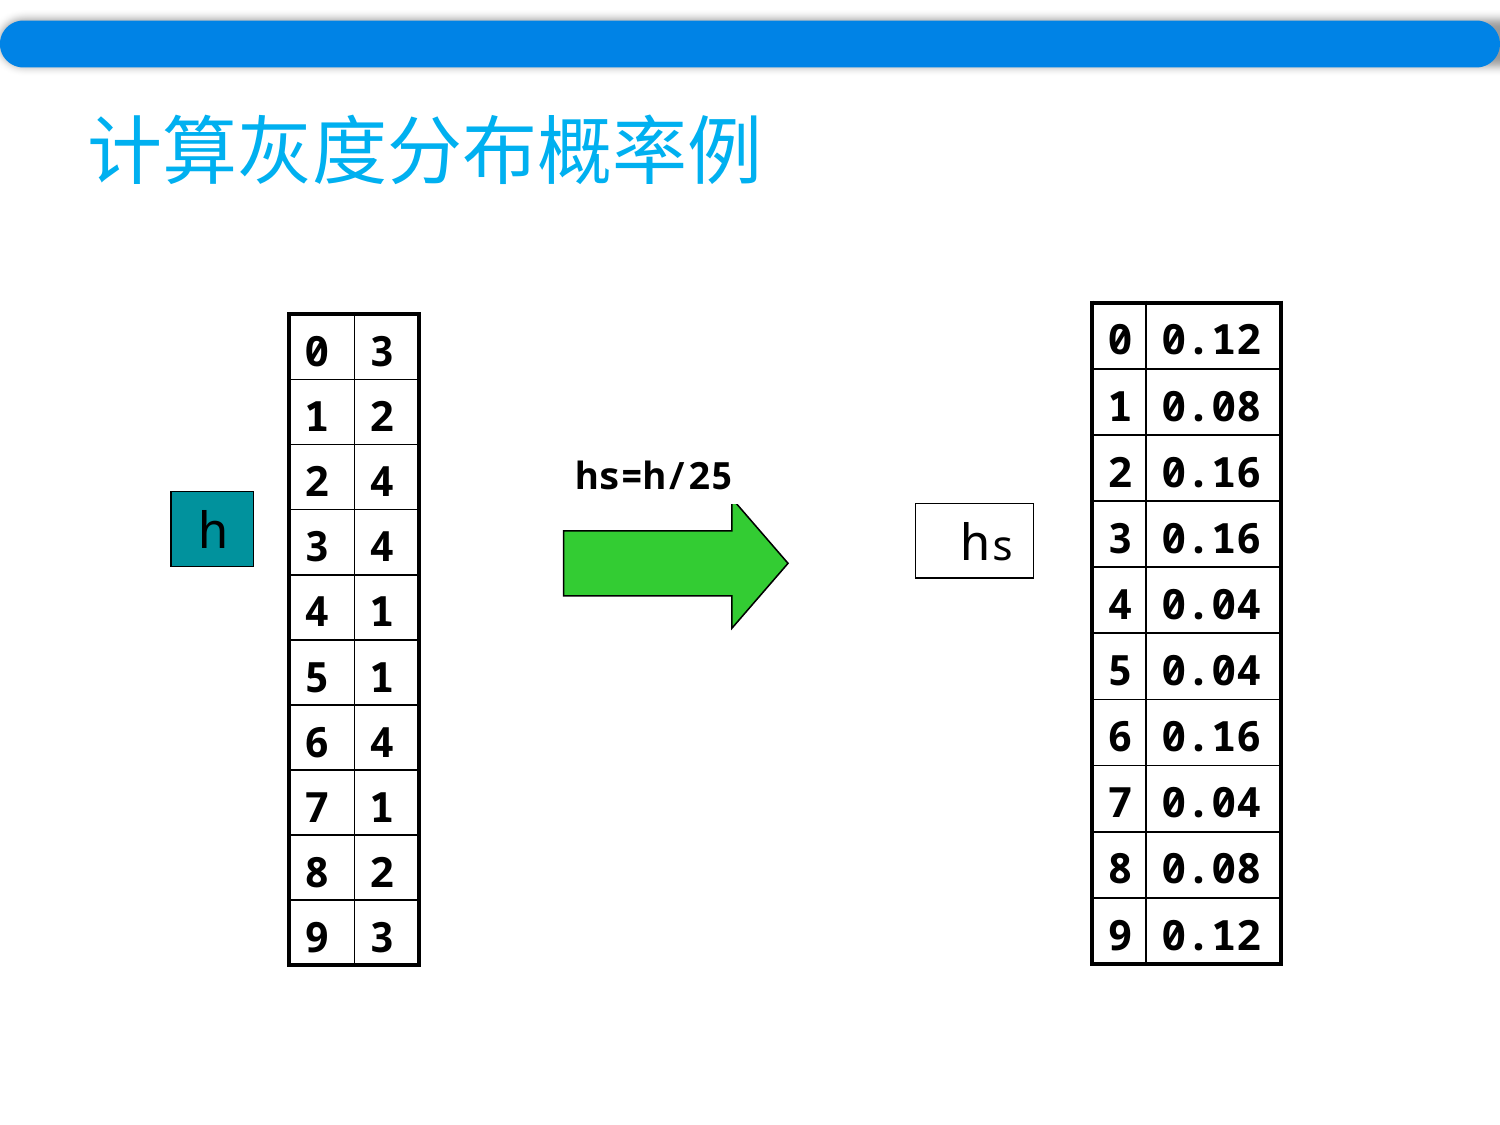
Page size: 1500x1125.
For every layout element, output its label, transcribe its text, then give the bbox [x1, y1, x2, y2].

table_cell 1 [1094, 370, 1145, 434]
table_cell 1 [291, 380, 354, 444]
table_cell 4 [355, 510, 417, 574]
table_cell 0.08 [1147, 833, 1279, 897]
table_cell 4 [291, 576, 354, 639]
text_box hs [915, 503, 1034, 579]
table_cell 7 [291, 771, 354, 834]
table_cell 4 [355, 706, 417, 769]
table_cell 0.12 [1147, 899, 1279, 962]
table_cell 1 [355, 771, 417, 834]
table_cell 6 [1094, 700, 1145, 765]
text_box h [171, 491, 254, 567]
table_cell 0.16 [1147, 700, 1279, 765]
table_cell 0.04 [1147, 634, 1279, 699]
table_cell 2 [1094, 436, 1145, 500]
table_cell 0.08 [1147, 370, 1279, 434]
table_cell 0.04 [1147, 766, 1279, 831]
table_cell 3 [291, 510, 354, 574]
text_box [560, 444, 789, 629]
table_cell 0.16 [1147, 436, 1279, 500]
table_cell 6 [291, 706, 354, 769]
table_cell 9 [291, 901, 354, 963]
table_cell 8 [291, 836, 354, 899]
table_cell 2 [355, 836, 417, 899]
table_header 0 [1094, 305, 1145, 368]
table_header 0.12 [1147, 305, 1279, 368]
table_cell 2 [355, 380, 417, 444]
table_cell 0.04 [1147, 568, 1279, 632]
table_header 0 [291, 316, 354, 379]
table_cell 3 [355, 901, 417, 963]
table_cell 2 [291, 445, 354, 509]
table_cell 5 [291, 641, 354, 704]
table_cell 3 [1094, 502, 1145, 566]
text_box [0, 19, 1500, 69]
text_box 计算灰度分布概率例 [72, 96, 778, 292]
table_cell 5 [1094, 634, 1145, 699]
table_cell 4 [1094, 568, 1145, 632]
table_header 3 [355, 316, 417, 379]
table_cell 7 [1094, 766, 1145, 831]
table_cell 8 [1094, 833, 1145, 897]
table_cell 1 [355, 641, 417, 704]
table_cell 4 [355, 445, 417, 509]
table_cell 1 [355, 576, 417, 639]
table_cell 0.16 [1147, 502, 1279, 566]
table_cell 9 [1094, 899, 1145, 962]
